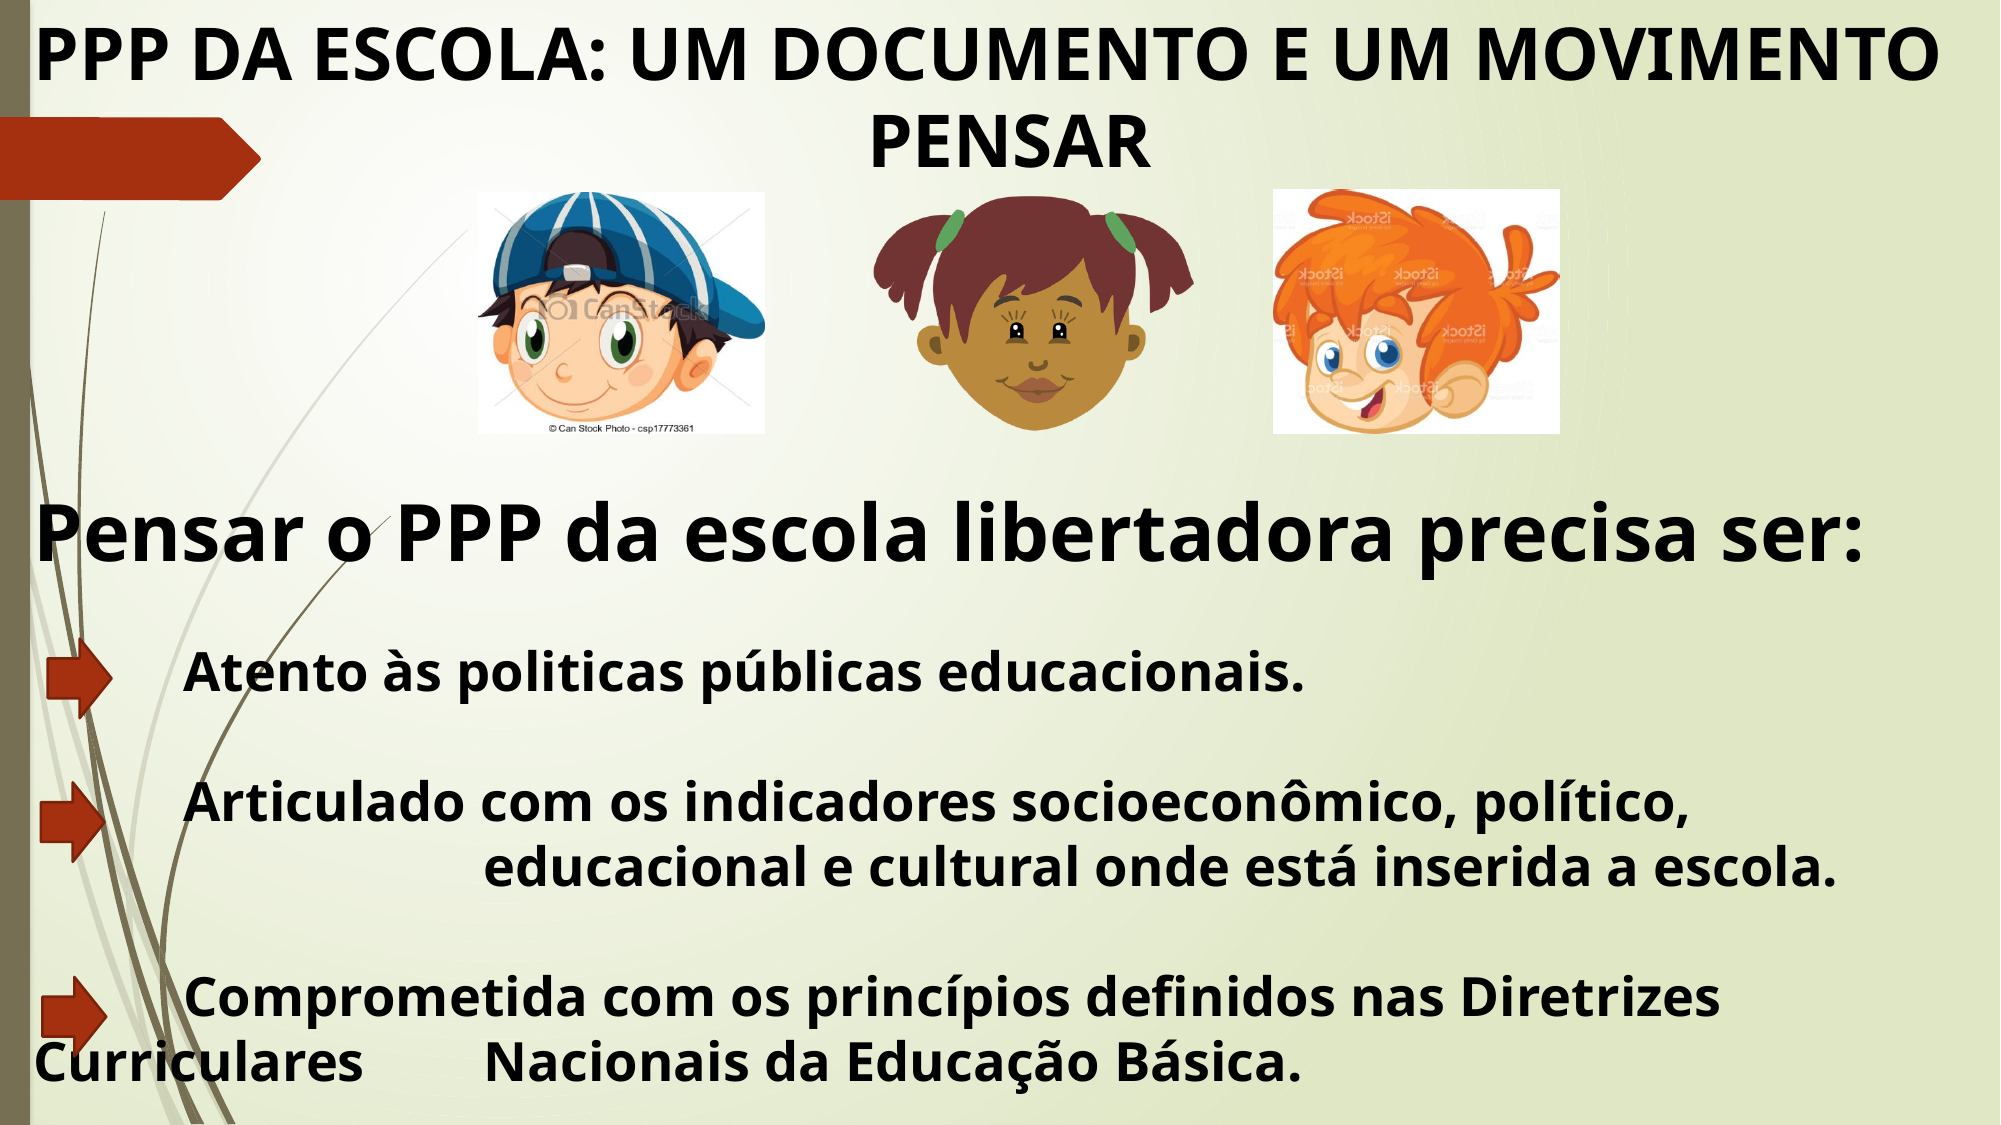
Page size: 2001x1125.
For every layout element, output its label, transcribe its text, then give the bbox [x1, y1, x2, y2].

picture [478, 192, 765, 434]
text_box PPP DA ESCOLA: UM DOCUMENTO E UM MOVIMENTO PENSAR Pensar o PPP da escola libertadora precisa ser: Atento às politicas públicas educacionais. Articulado com os indicadores socioeconômico, político, educacional e cultural onde está inserida a escola. Comprometida com os princípios definidos nas Diretrizes Curriculares Nacionais da Educação Básica. [18, 0, 2000, 1125]
picture [859, 138, 1209, 488]
text_box [46, 637, 113, 720]
text_box [39, 781, 106, 864]
text_box [41, 975, 108, 1058]
picture [1272, 189, 1560, 434]
